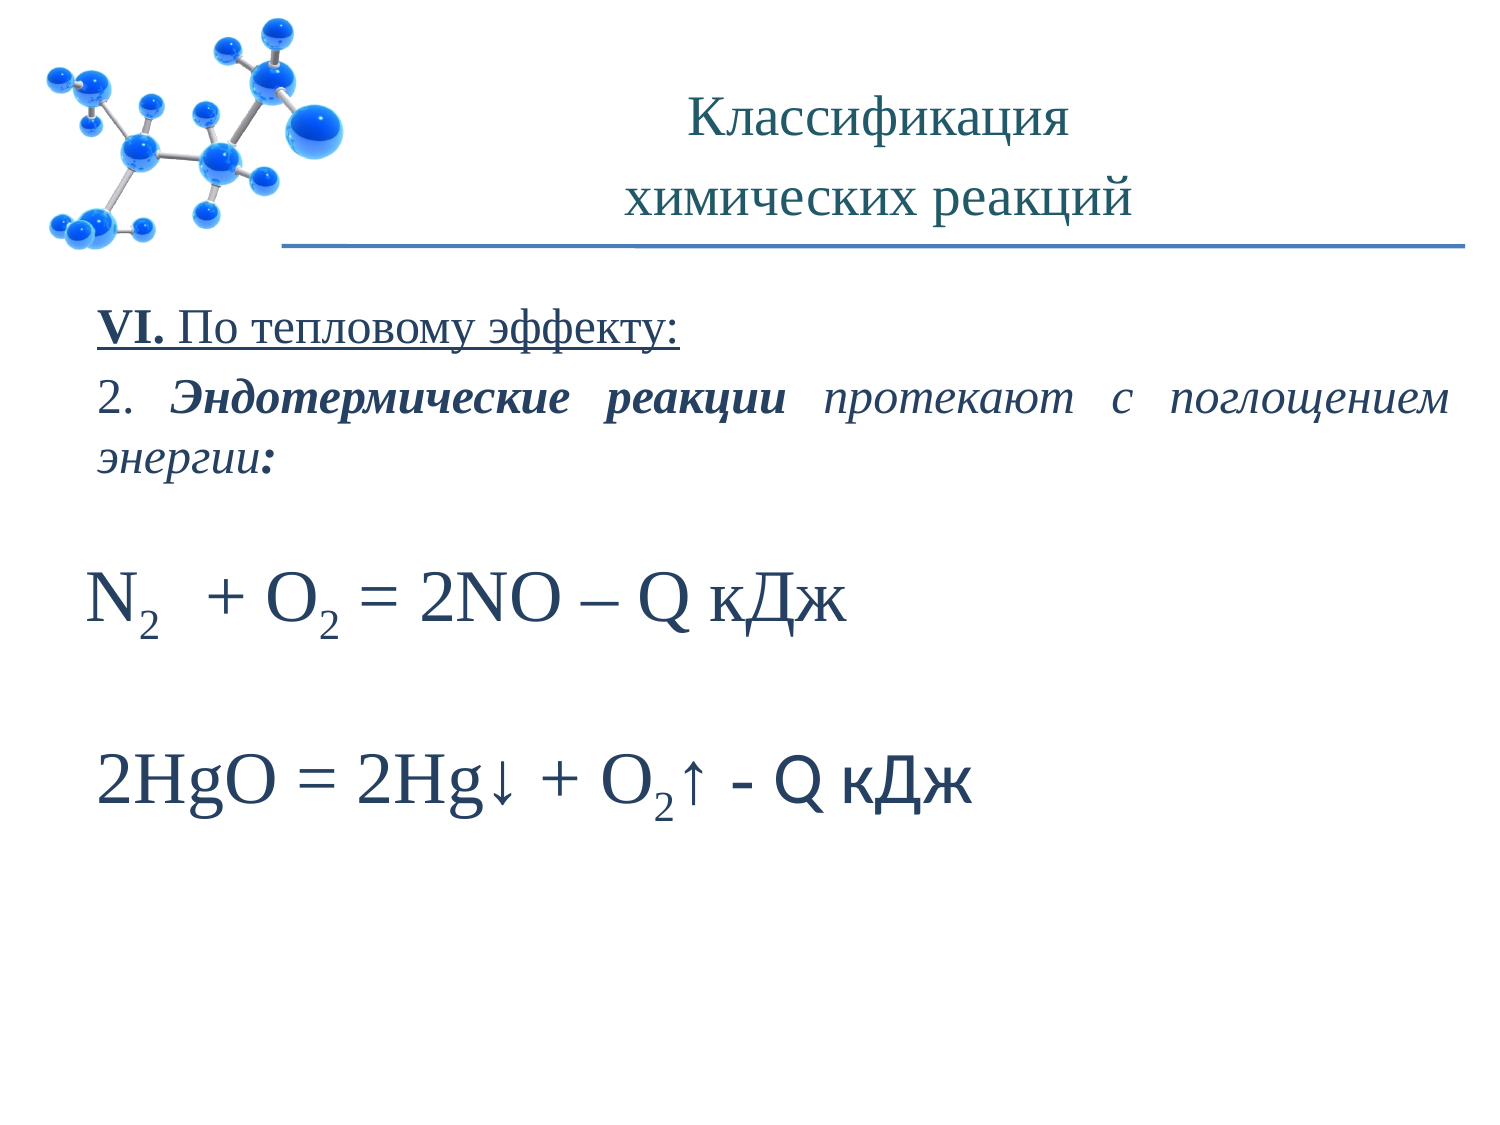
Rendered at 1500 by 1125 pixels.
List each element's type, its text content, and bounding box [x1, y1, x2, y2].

text_box Классификация химических реакций [480, 70, 1278, 235]
text_box 2HgO = 2Hg↓ + O2↑ - Q кДж [81, 651, 1465, 839]
picture [0, 0, 387, 282]
subtitle VI. По тепловому эффекту: 2. Эндотермические реакции протекают с поглощением энергии: [82, 286, 1465, 509]
text_box N2 + O2 = 2NO – Q кДж [70, 468, 1454, 657]
